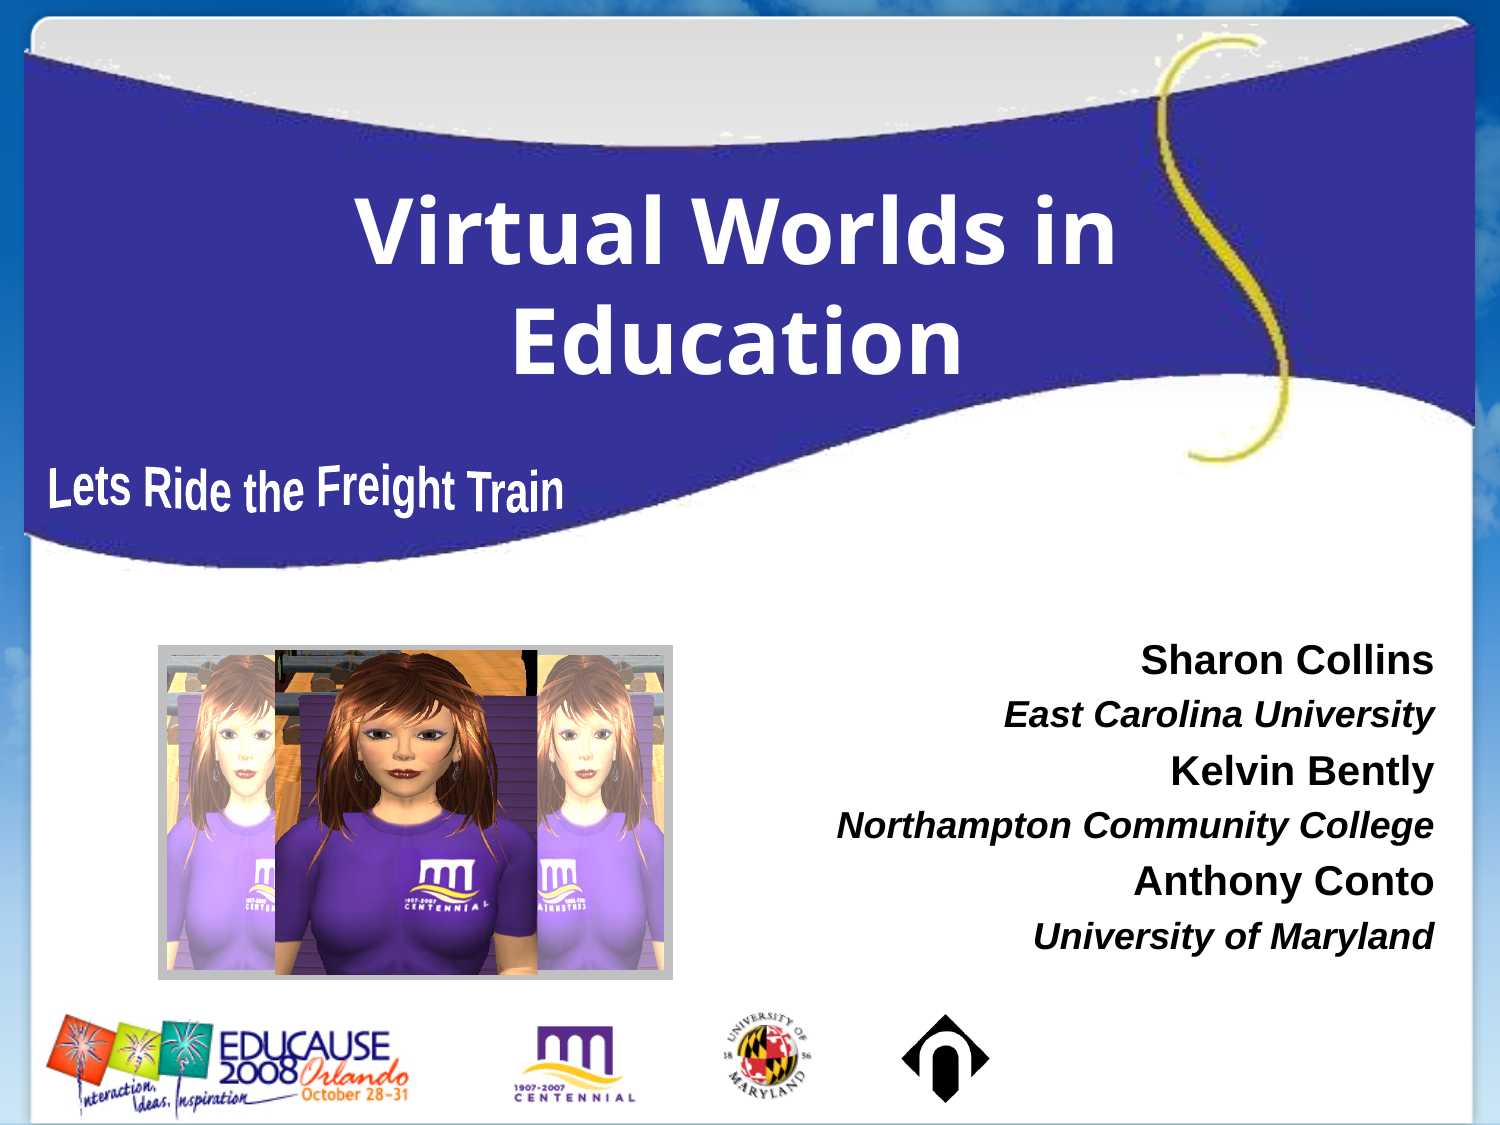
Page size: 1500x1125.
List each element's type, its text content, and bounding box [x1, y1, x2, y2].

picture [0, 0, 1500, 1125]
subtitle Sharon Collins East Carolina University Kelvin Bently Northampton Community College Anthony Conto University of Maryland [712, 624, 1451, 1001]
title Virtual Worlds in Education [99, 162, 1376, 404]
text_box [162, 649, 670, 976]
